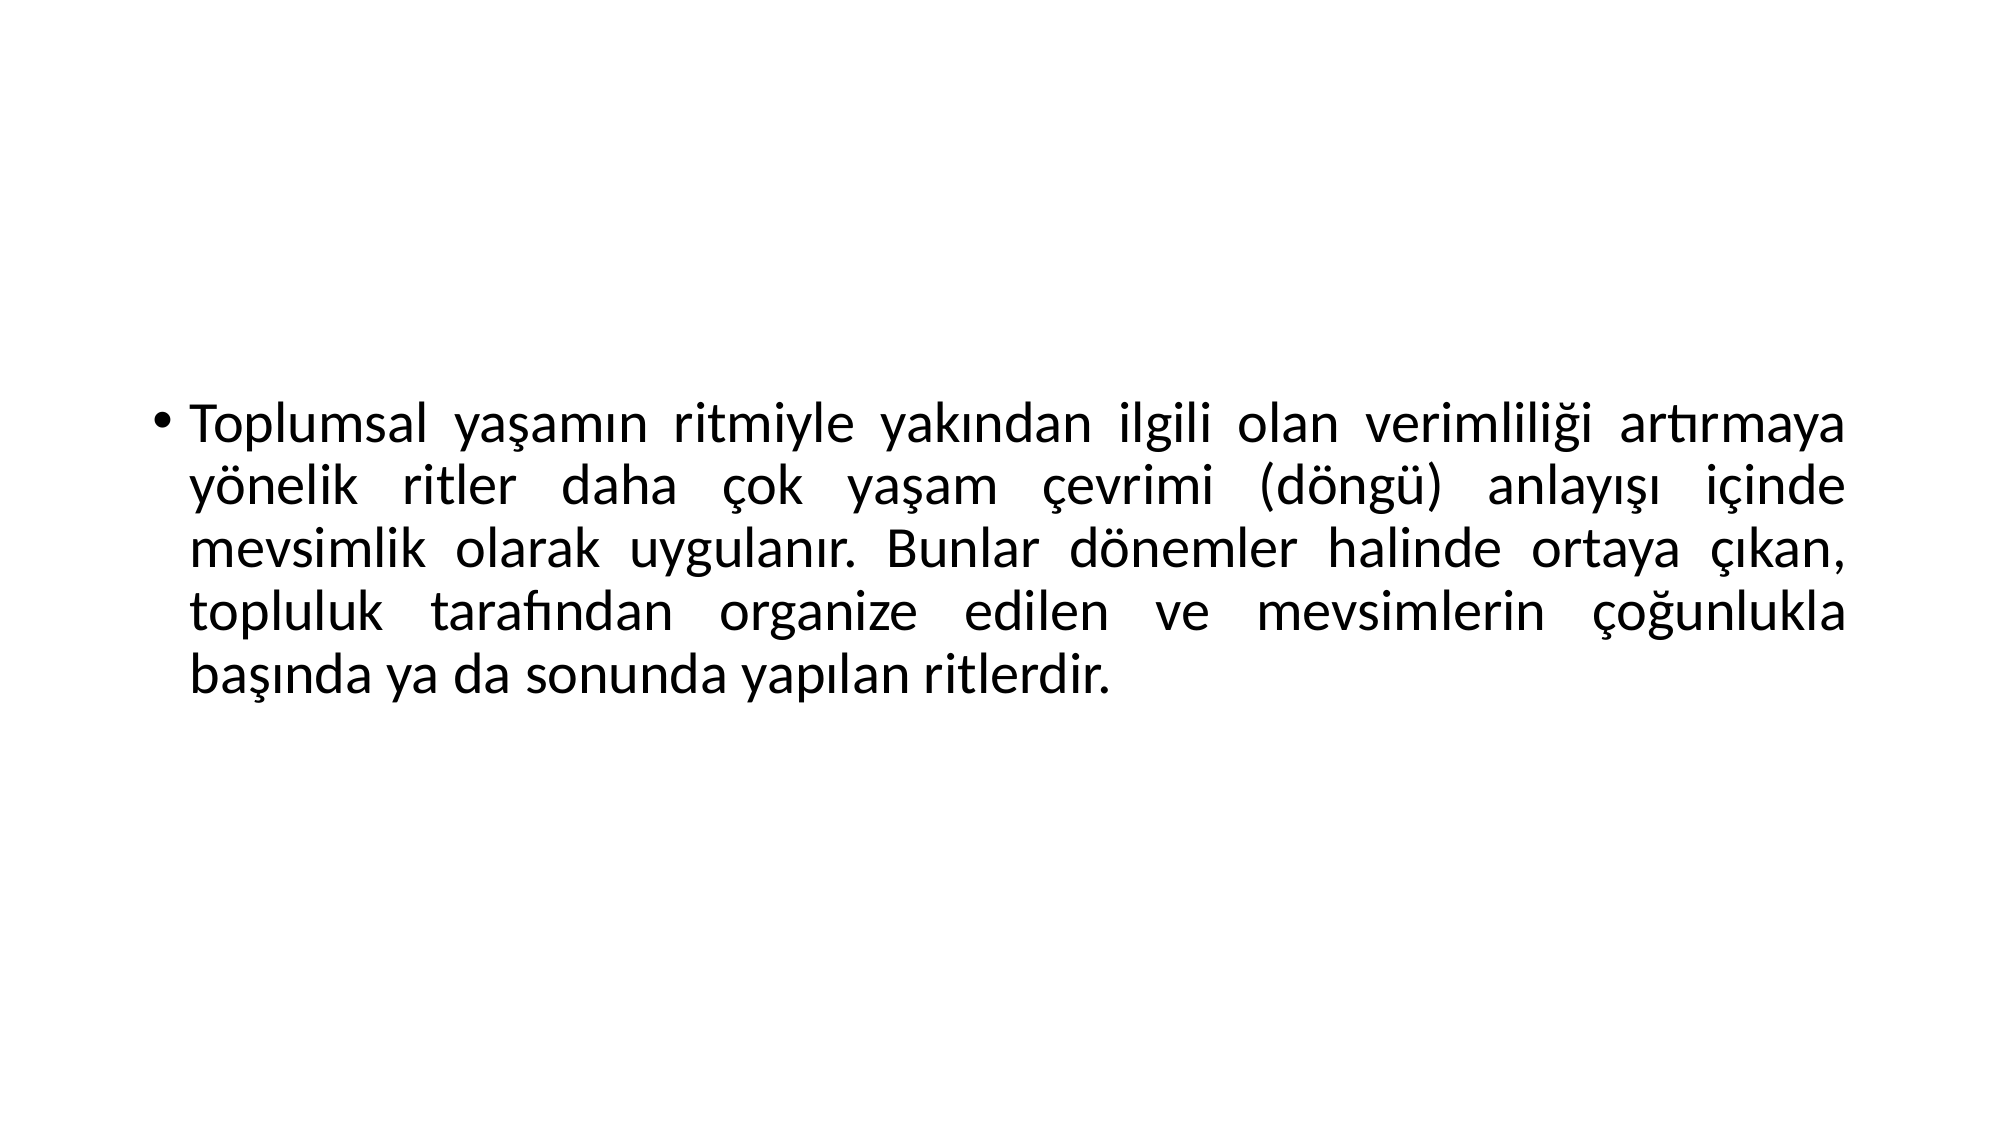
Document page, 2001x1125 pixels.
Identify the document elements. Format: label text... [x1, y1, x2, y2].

list Toplumsal yaşamın ritmiyle yakından ilgili olan verimliliği artırmaya yönelik ritler daha çok yaşam çevrimi (döngü) anlayışı içinde mevsimlik olarak uygulanır. Bunlar dönemler halinde ortaya çıkan, topluluk tarafından organize edilen ve mevsimlerin çoğunlukla başında ya da sonunda yapılan ritlerdir. [137, 384, 1863, 1098]
